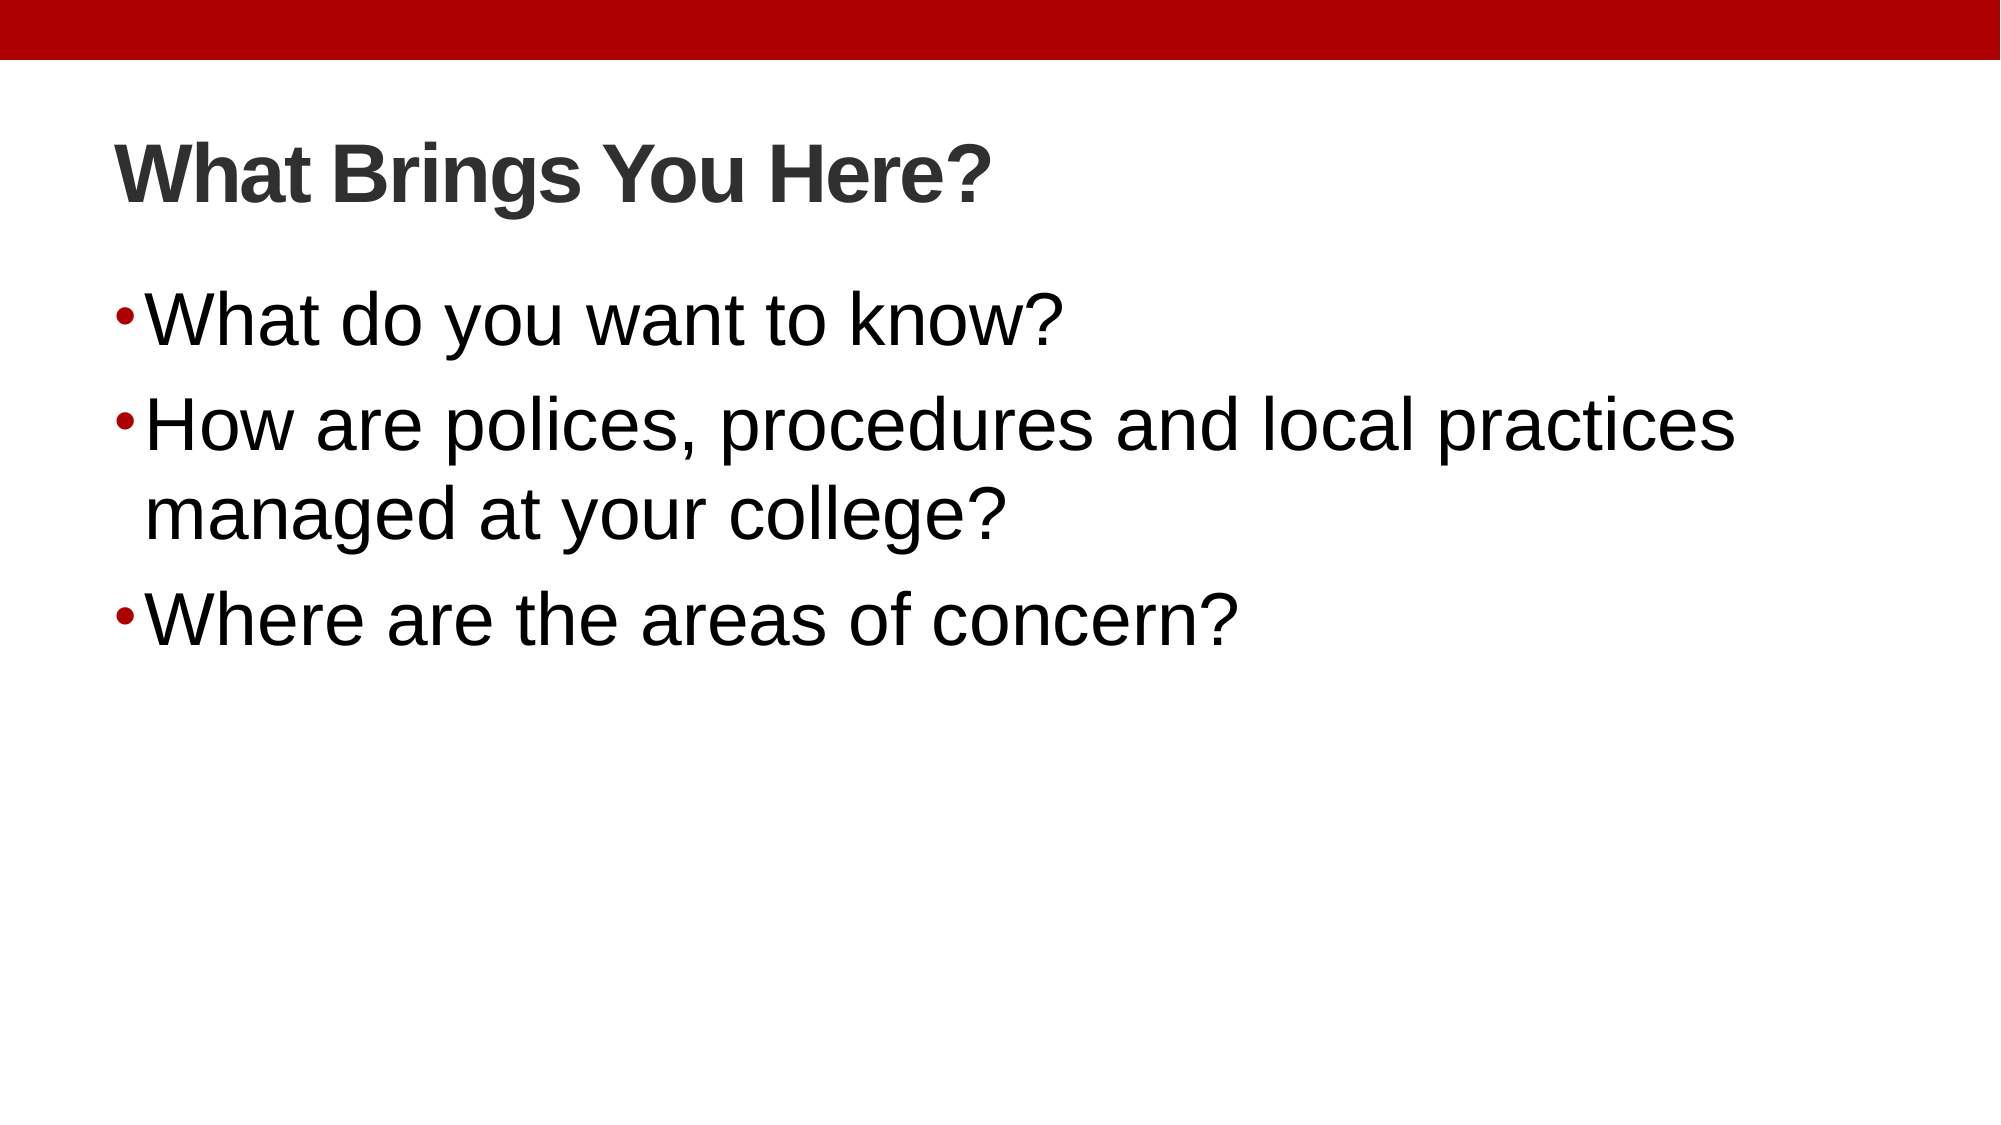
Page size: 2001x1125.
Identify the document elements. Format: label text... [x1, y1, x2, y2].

title What Brings You Here? [99, 87, 1900, 250]
list What do you want to know? How are polices, procedures and local practices managed at your college? Where are the areas of concern? [99, 262, 1900, 1063]
